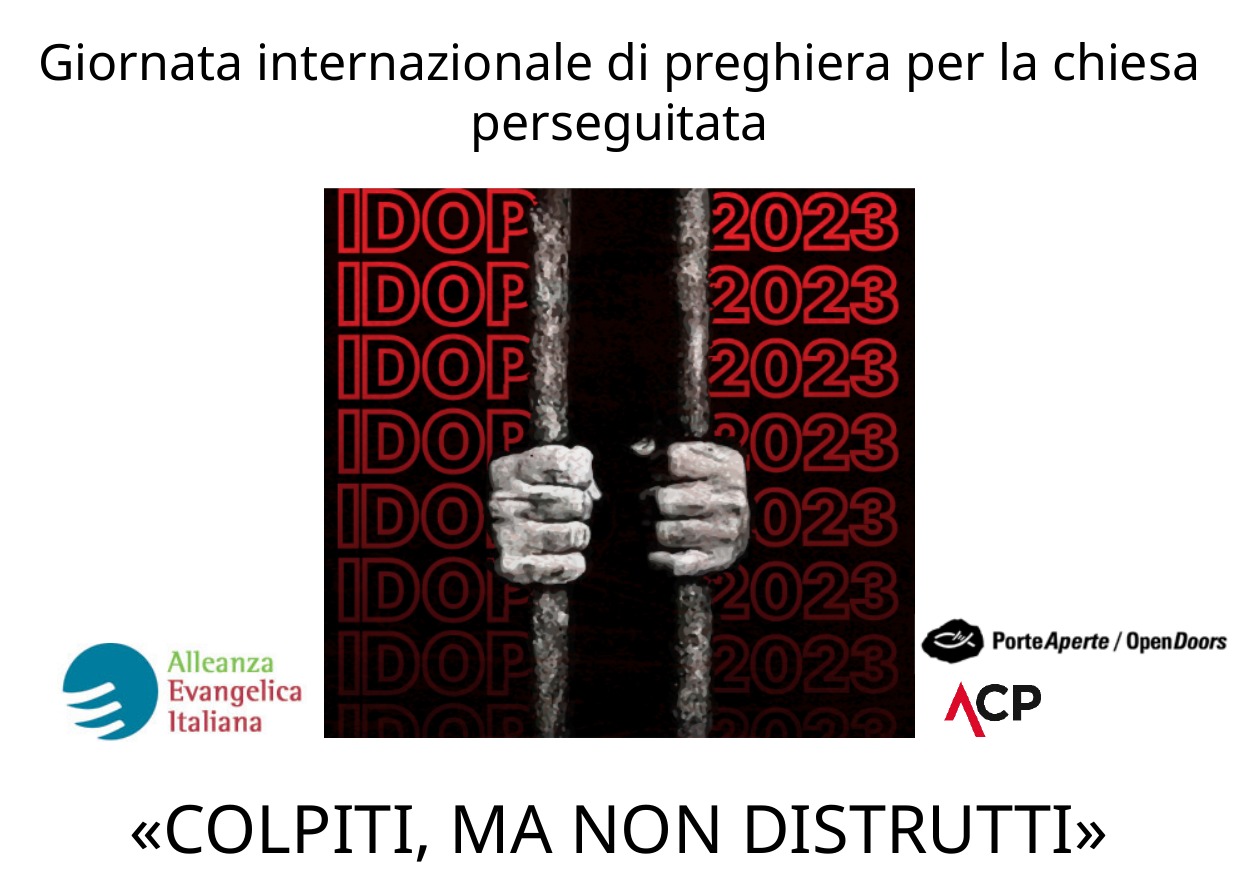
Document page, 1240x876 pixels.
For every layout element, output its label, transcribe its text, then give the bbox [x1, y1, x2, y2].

picture [56, 643, 307, 742]
text_box «COLPITI, MA NON DISTRUTTI» [0, 778, 1240, 874]
text_box Giornata internazionale di preghiera per la chiesa perseguitata [0, 22, 1240, 158]
picture [324, 187, 1232, 738]
picture [944, 681, 1041, 737]
